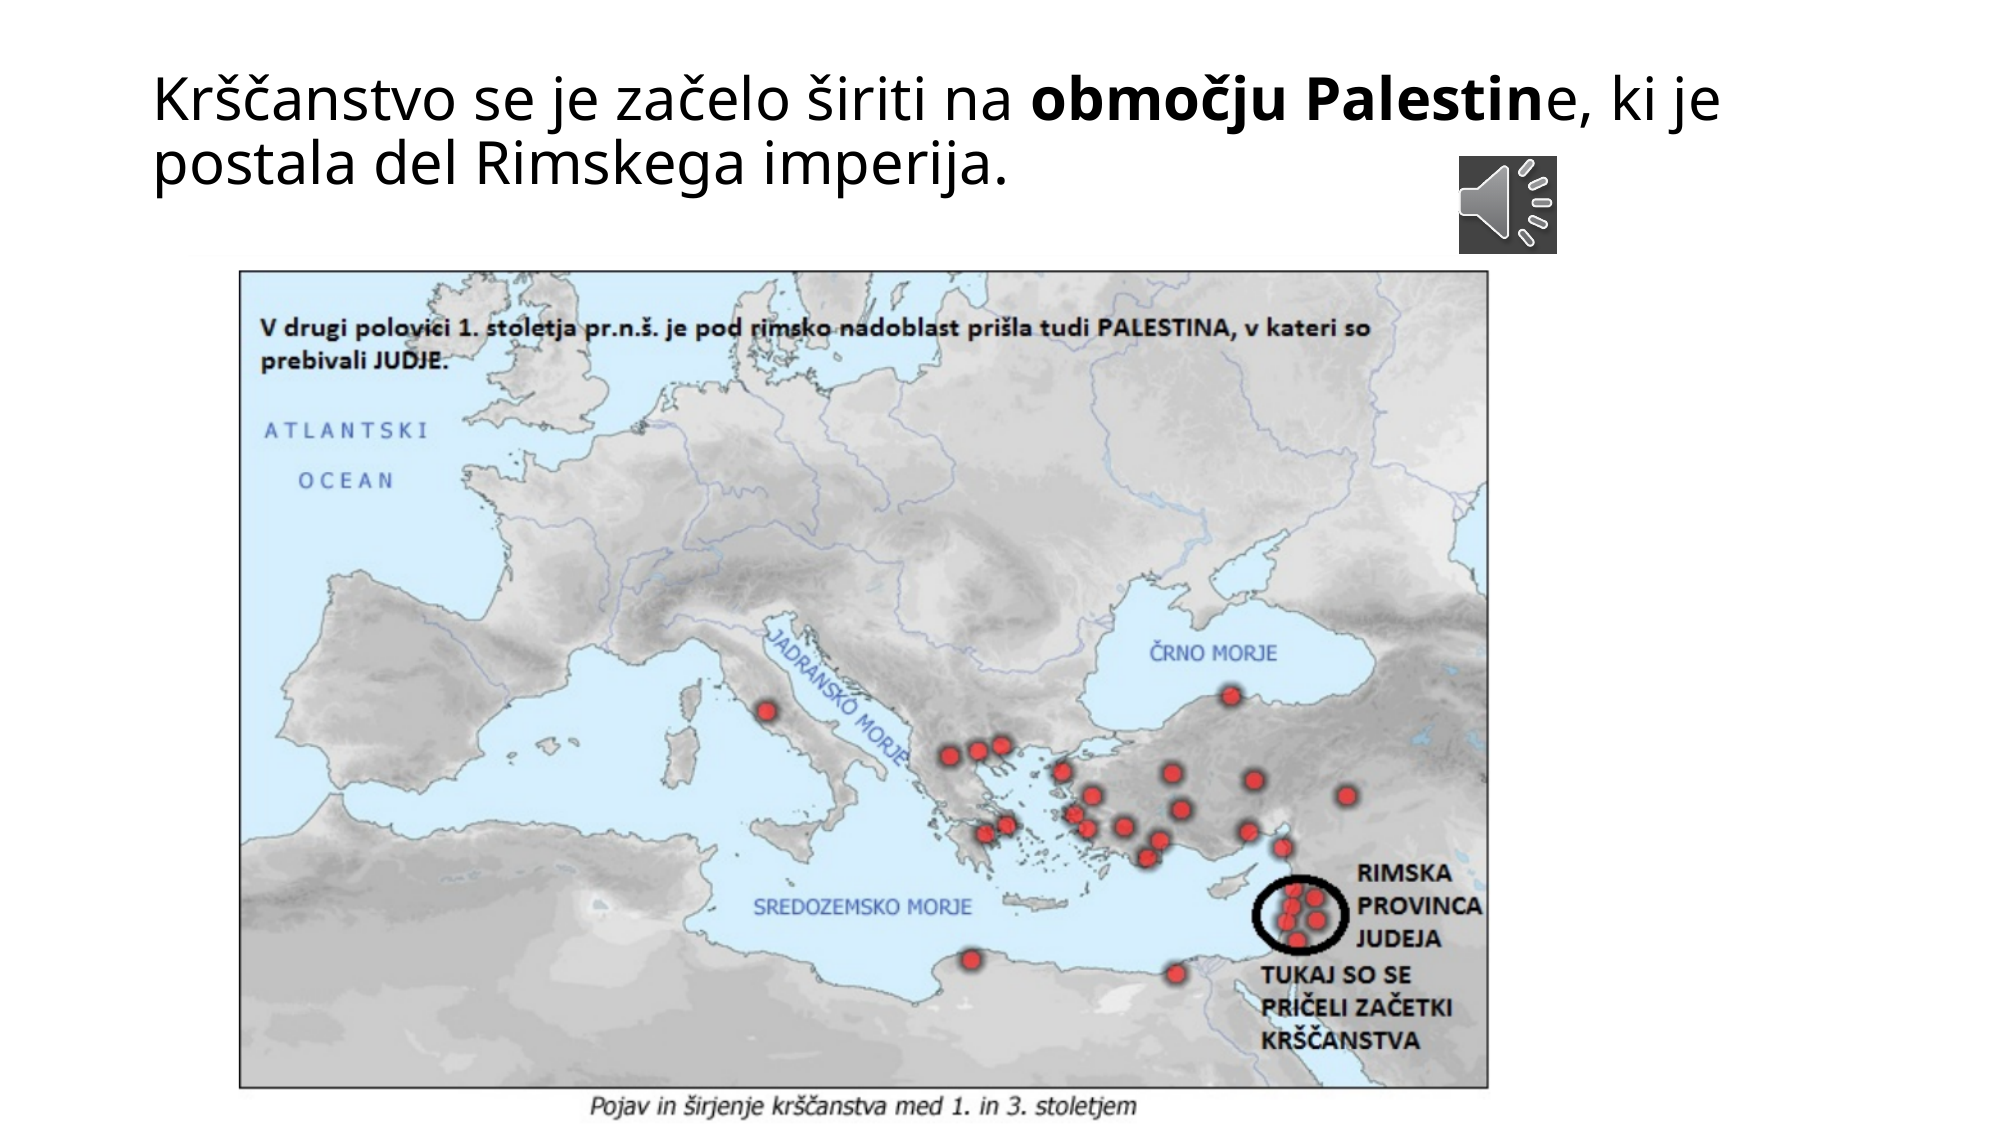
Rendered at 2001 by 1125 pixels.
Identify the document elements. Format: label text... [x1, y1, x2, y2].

title Krščanstvo se je začelo širiti na območju Palestine, ki je postala del Rimskega imperija. [137, 59, 1863, 278]
picture [1457, 155, 1558, 256]
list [188, 255, 1507, 1125]
